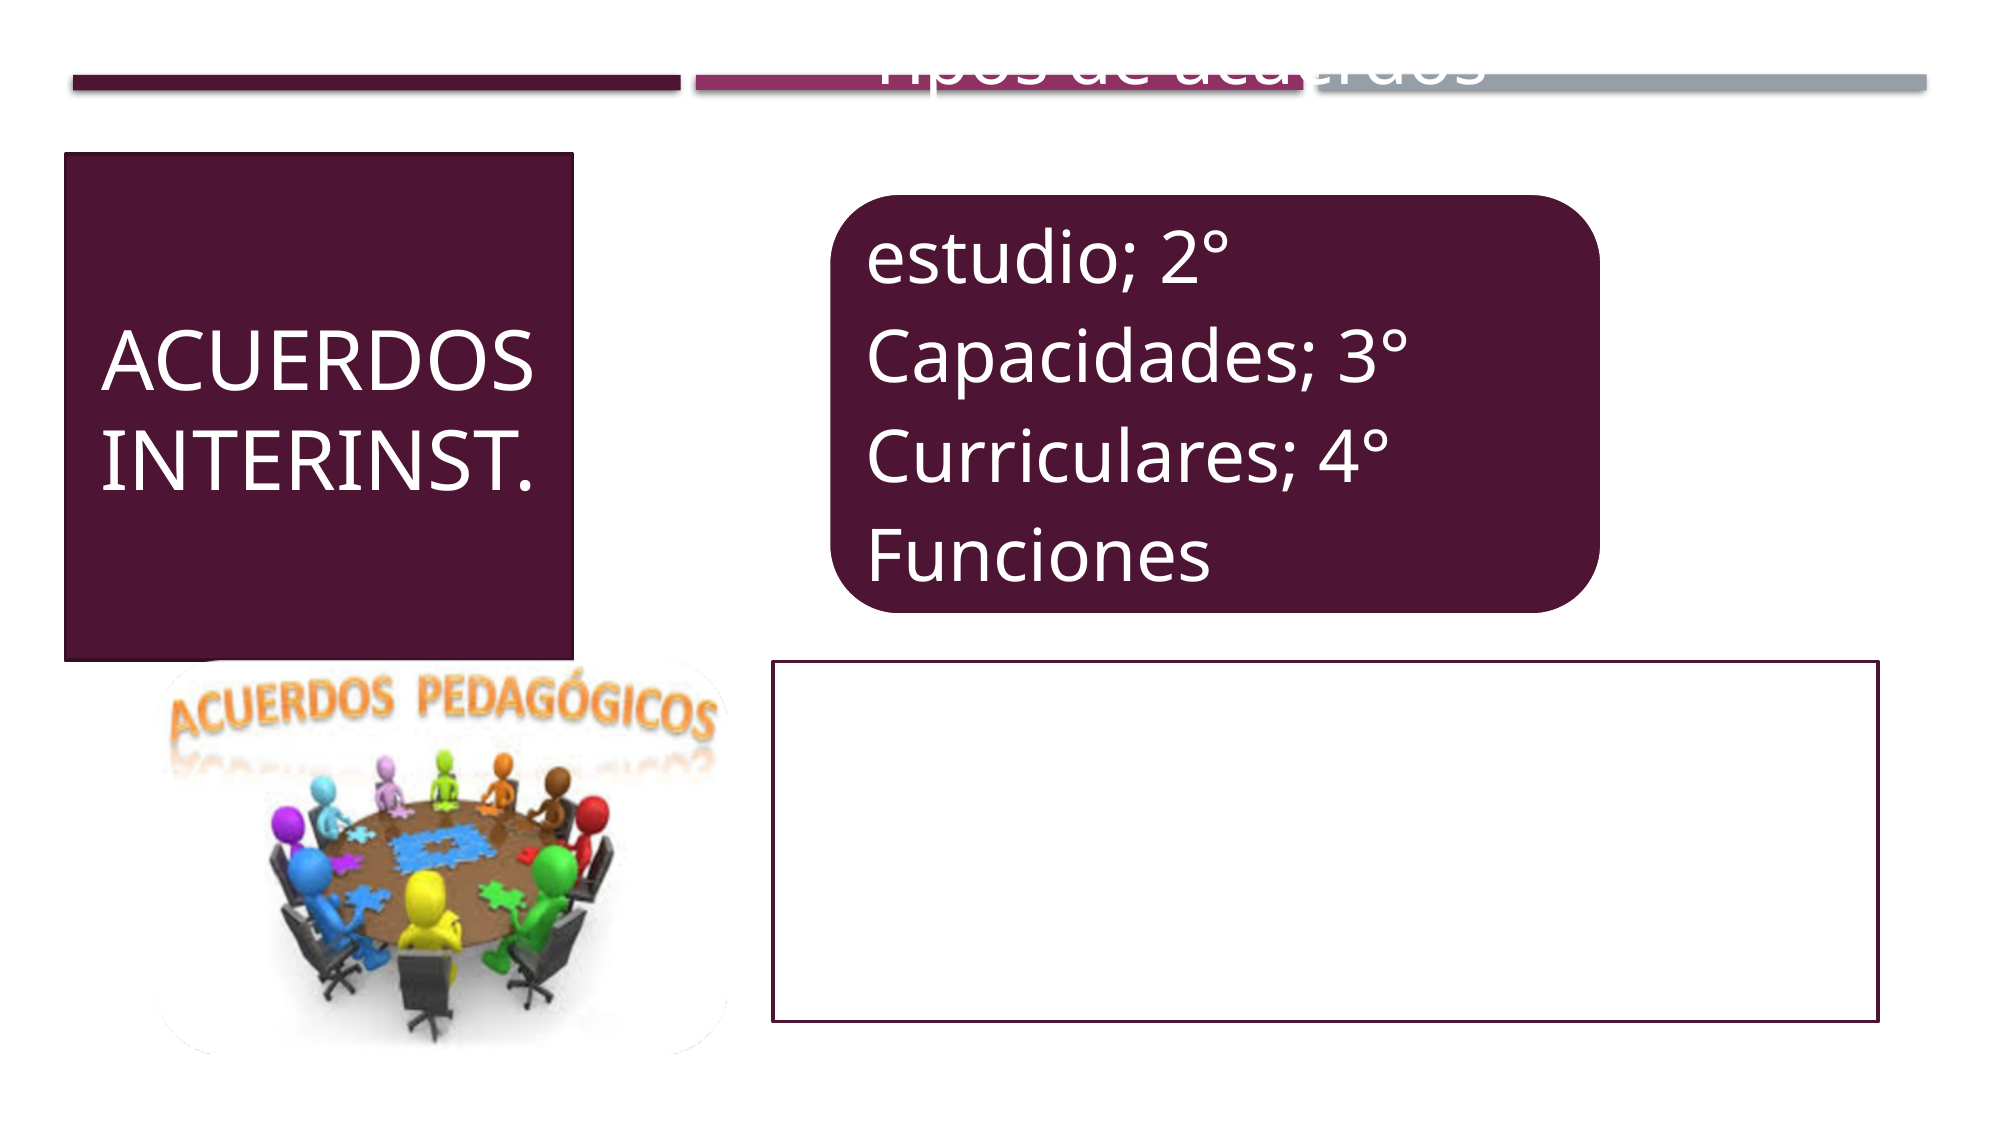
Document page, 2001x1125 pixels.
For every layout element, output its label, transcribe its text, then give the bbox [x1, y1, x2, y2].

picture [155, 659, 729, 1055]
text_box ACUERDOS INTERINST. [64, 152, 574, 662]
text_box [772, 146, 1879, 1023]
